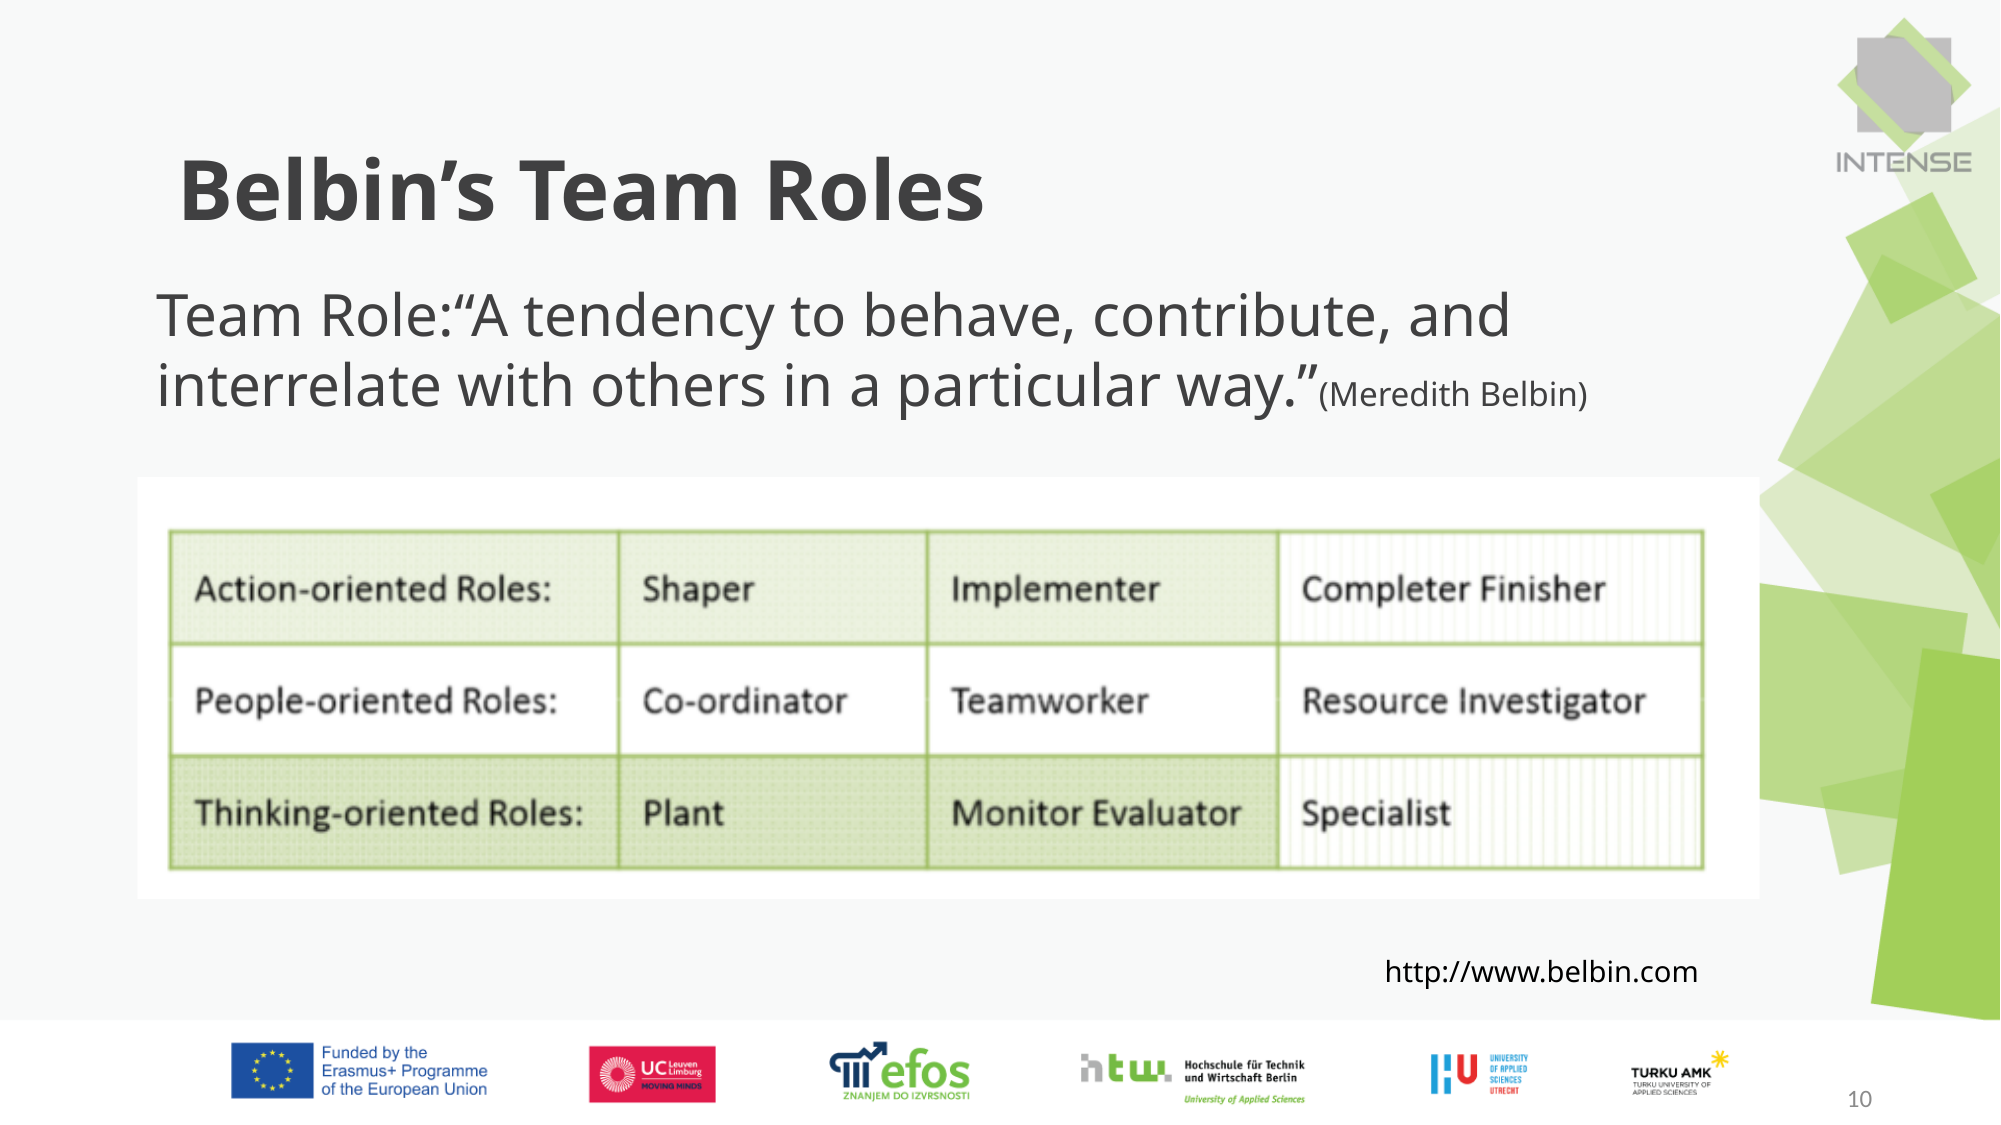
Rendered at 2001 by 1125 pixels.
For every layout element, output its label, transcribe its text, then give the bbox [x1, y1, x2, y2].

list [137, 476, 1760, 899]
text_box http://www.belbin.com [1369, 945, 1714, 996]
text_box Belbin’s Team Roles [162, 84, 1121, 271]
picture [0, 0, 2000, 1125]
text_box 10 [1437, 1067, 1888, 1125]
text_box Team Role:“A tendency to behave, contribute, and interrelate with others in a particular way.”(Meredith Belbin) [141, 271, 1703, 426]
